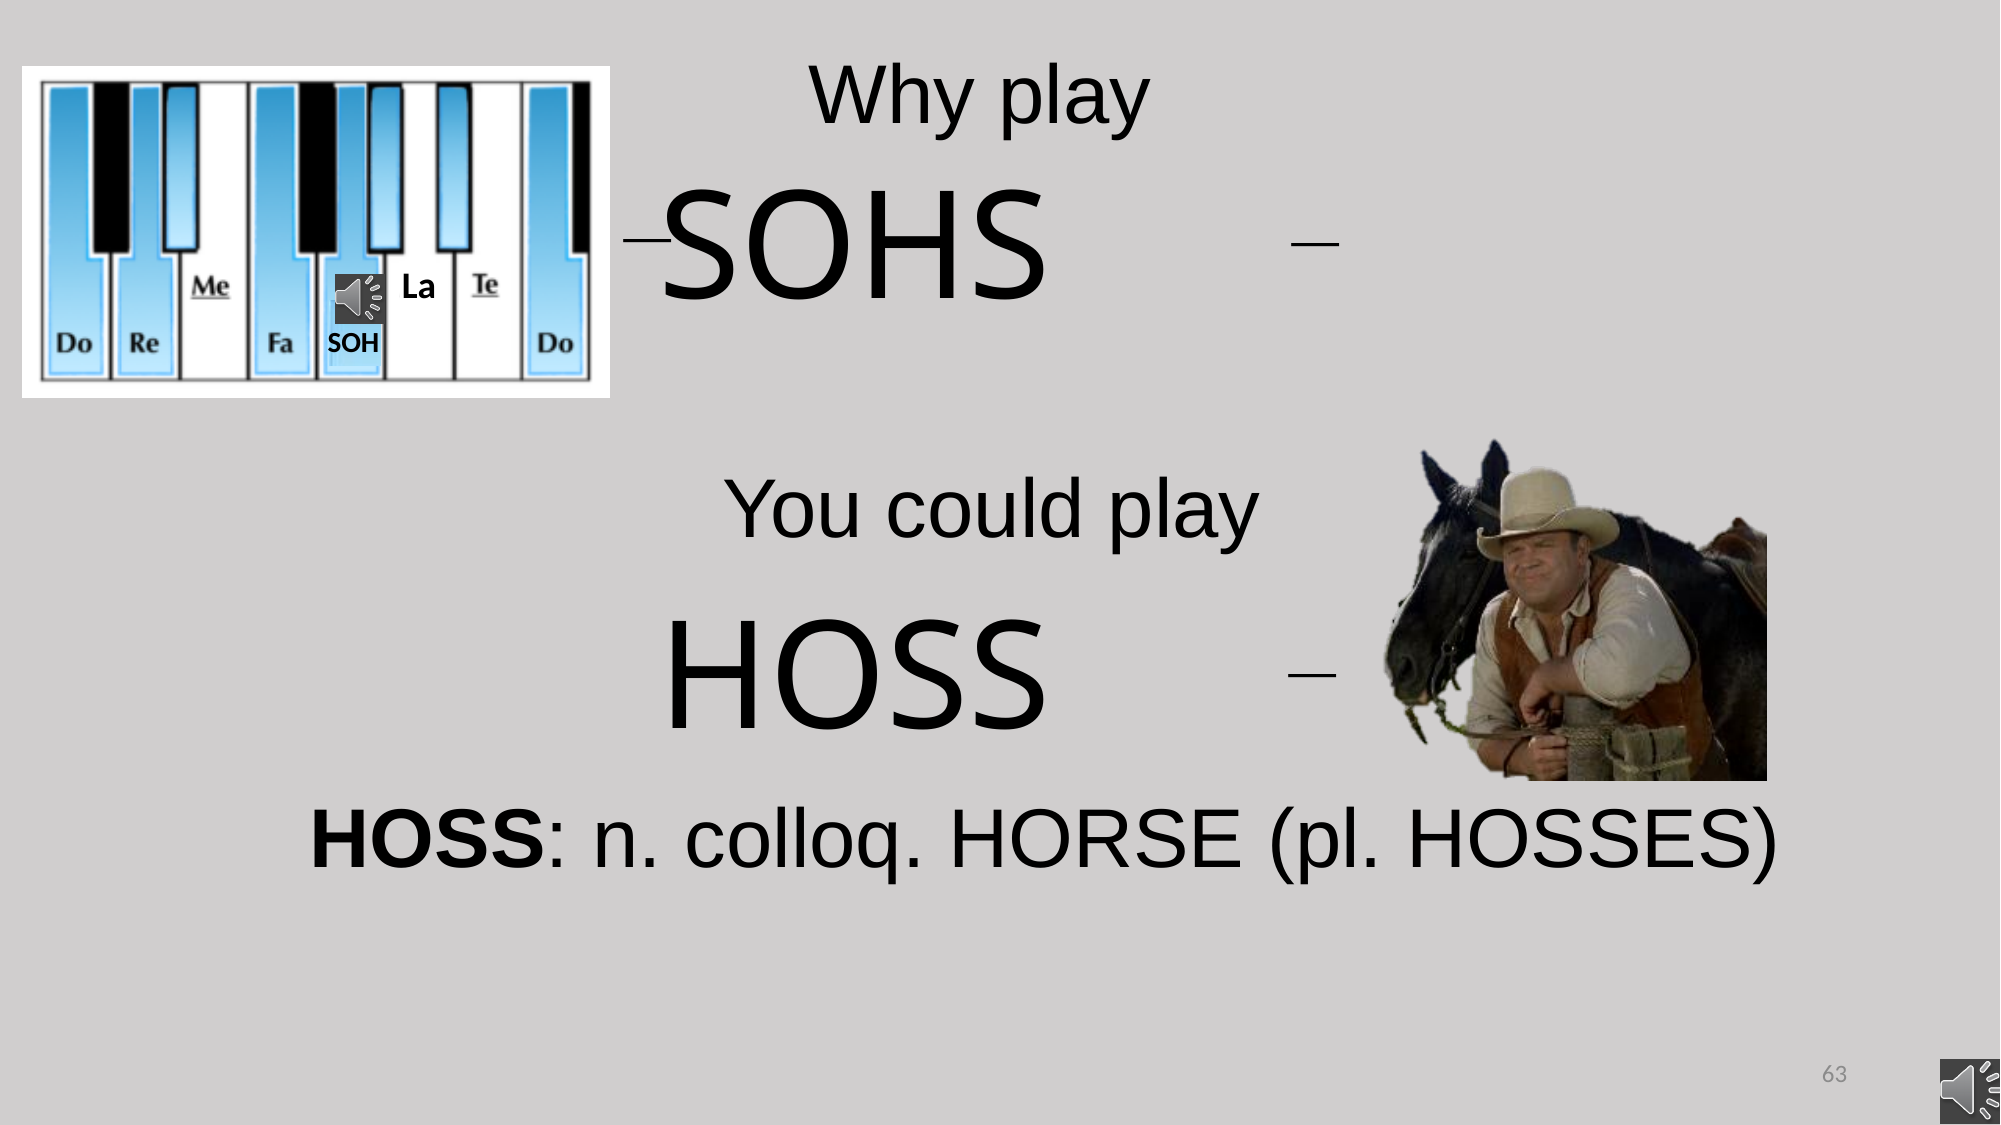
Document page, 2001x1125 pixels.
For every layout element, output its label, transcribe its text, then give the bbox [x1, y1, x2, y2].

text_box HOSS [643, 570, 1277, 766]
picture [1277, 415, 1767, 781]
slide_number 63 [1412, 1042, 1863, 1103]
text_box You could play [707, 446, 1277, 562]
picture [22, 66, 610, 398]
text_box _ [1277, 145, 1473, 261]
text_box SOHS [643, 140, 1364, 336]
picture [1939, 1058, 2000, 1125]
text_box Why play [794, 33, 1375, 145]
text_box _ [610, 141, 805, 257]
text_box HOSS: n. colloq. HORSE (pl. HOSSES) [295, 776, 1973, 892]
